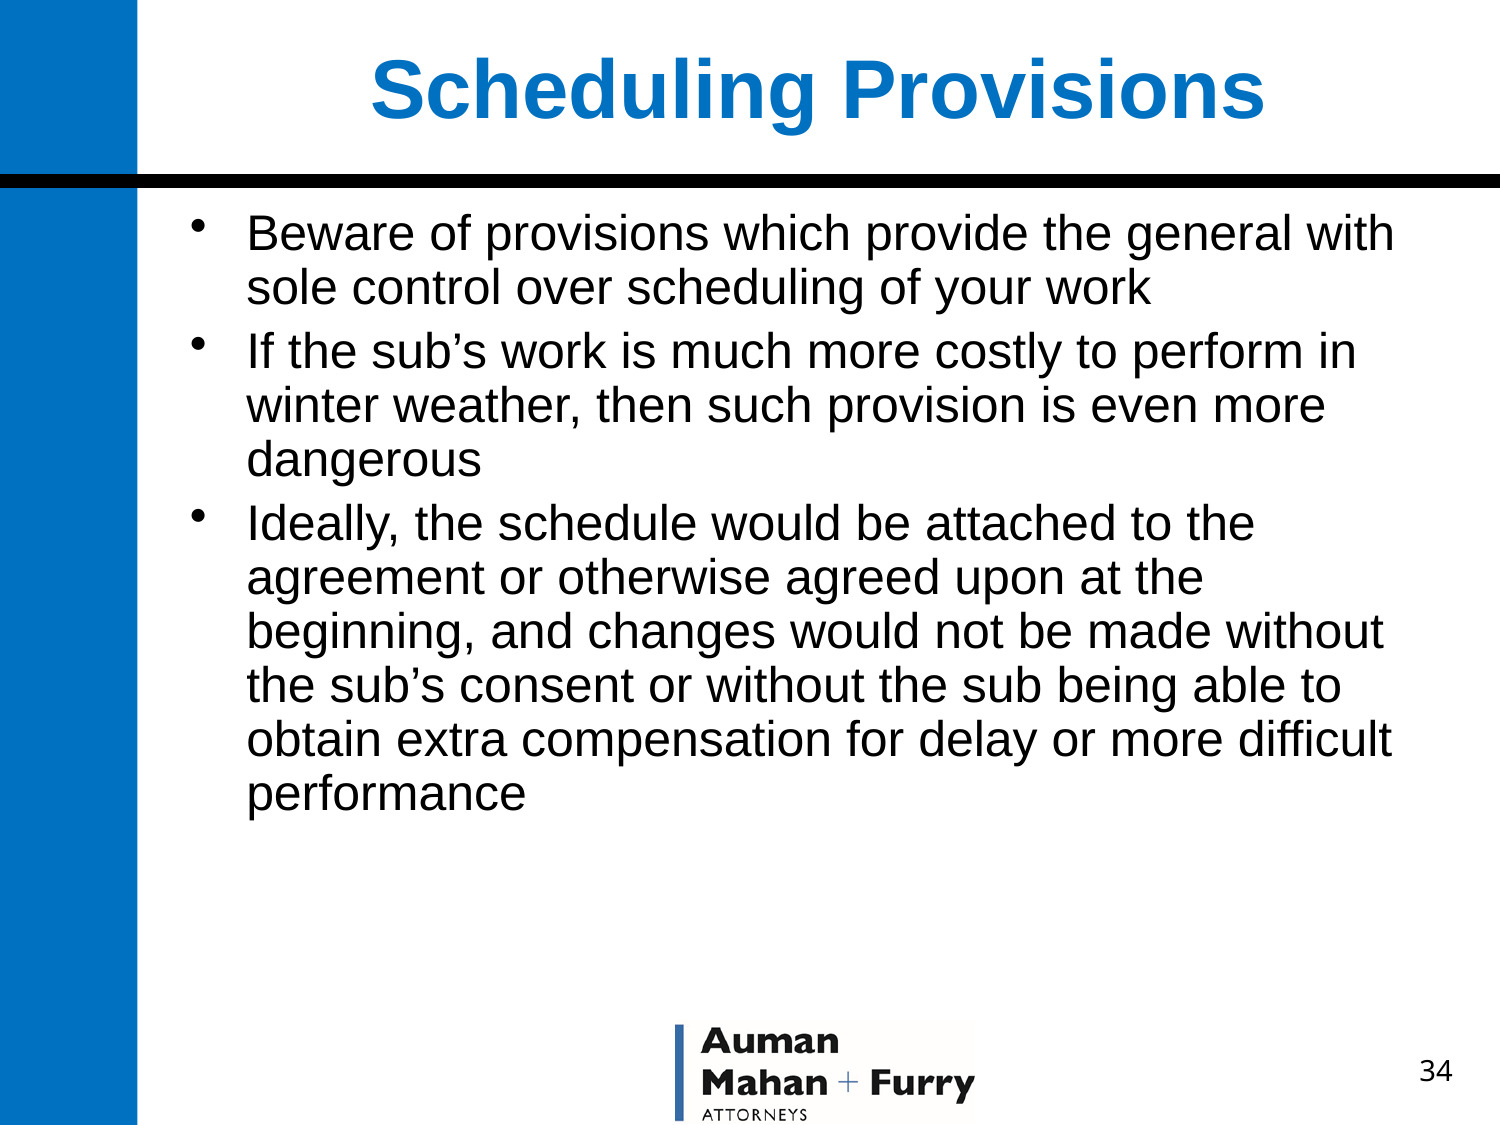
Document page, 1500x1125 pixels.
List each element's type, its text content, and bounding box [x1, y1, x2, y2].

title Scheduling Provisions [174, 0, 1463, 188]
list Beware of provisions which provide the general with sole control over scheduling of your work If the sub’s work is much more costly to perform in winter weather, then such provision is even more dangerous Ideally, the schedule would be attached to the agreement or otherwise agreed upon at the beginning, and changes would not be made without the sub’s consent or without the sub being able to obtain extra compensation for delay or more difficult performance [174, 200, 1463, 1013]
slide_number 34 [1155, 1024, 1468, 1100]
picture [675, 1020, 975, 1124]
